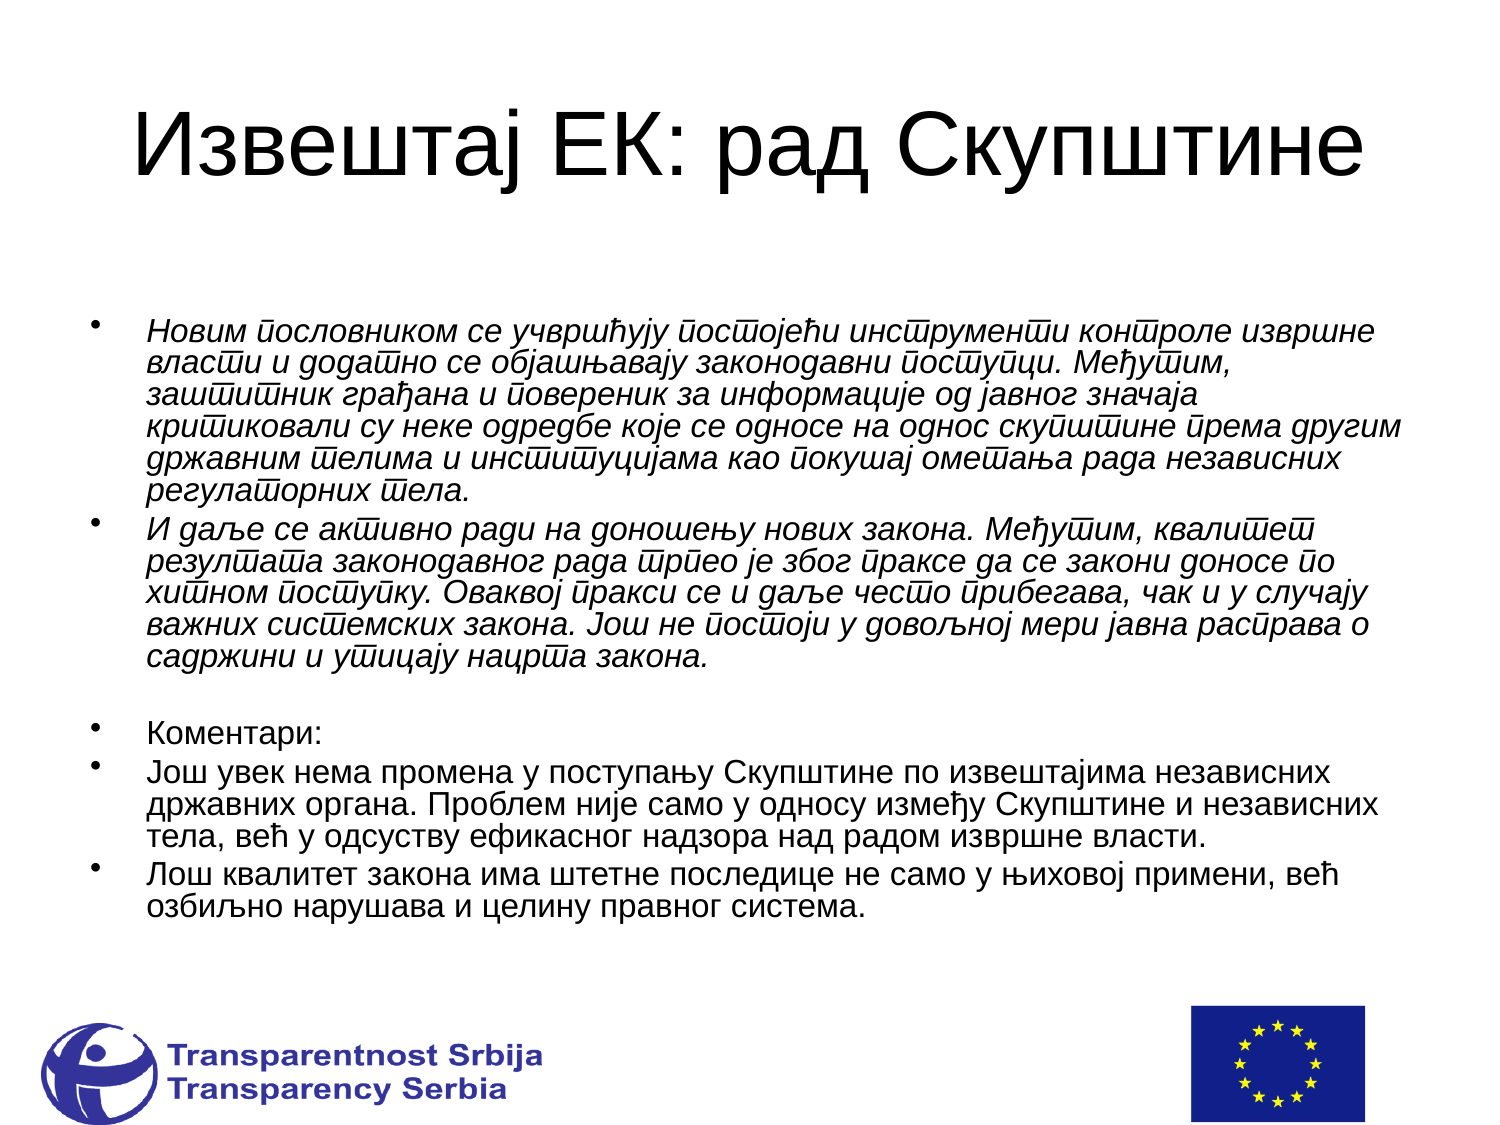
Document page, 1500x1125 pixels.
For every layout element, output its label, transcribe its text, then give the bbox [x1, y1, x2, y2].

picture [41, 1023, 542, 1125]
list Новим пословником се учвршћују постојећи инструменти контроле извршне власти и додатно се објашњавају законодавни поступци. Међутим, заштитник грађана и повереник за информације од јавног значаја критиковали су неке одредбе које се односе на однос скупштине према другим државним телима и институцијама као покушај ометања рада независних регулаторних тела. И даље се активно ради на доношењу нових закона. Међутим, квалитет резултата законодавног рада трпео је због праксе да се закони доносе по хитном поступку. Оваквој пракси се и даље често прибегава, чак и у случају важних системских закона. Још не постоји у довољној мери јавна расправа о садржини и утицају нацрта закона. Коментари: Још увек нема промена у поступању Скупштине по извештајима независних државних органа. Проблем није само у односу између Скупштине и независних тела, већ у одсуству ефикасног надзора над радом извршне власти. Лош квалитет закона има штетне последице не само у њиховој примени, већ озбиљно нарушава и целину правног система. [74, 262, 1426, 1006]
picture [1187, 1006, 1368, 1125]
title Извештај ЕК: рад Скупштине [74, 44, 1426, 233]
